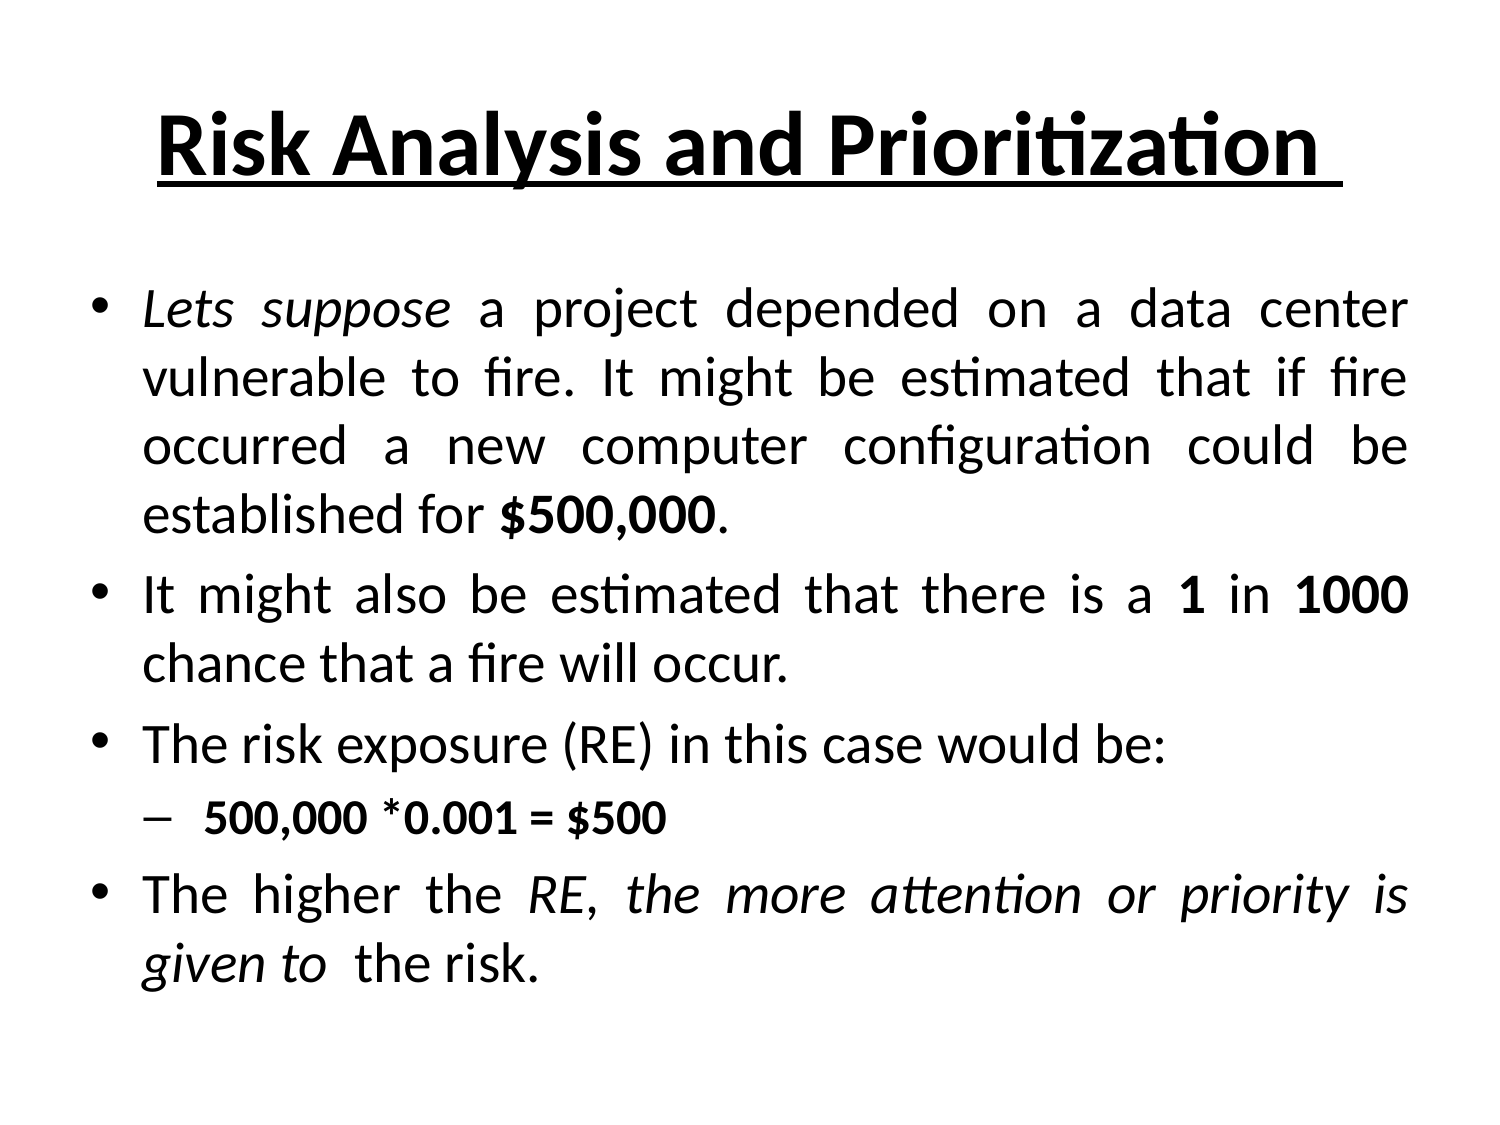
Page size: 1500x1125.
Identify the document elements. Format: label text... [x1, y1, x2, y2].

title Risk Analysis and Prioritization [75, 45, 1425, 233]
list Lets suppose a project depended on a data center vulnerable to fire. It might be estimated that if fire occurred a new computer configuration could be established for $500,000. It might also be estimated that there is a 1 in 1000 chance that a fire will occur. The risk exposure (RE) in this case would be: 500,000 *0.001 = $500 The higher the RE, the more attention or priority is given to the risk. [75, 262, 1425, 1005]
